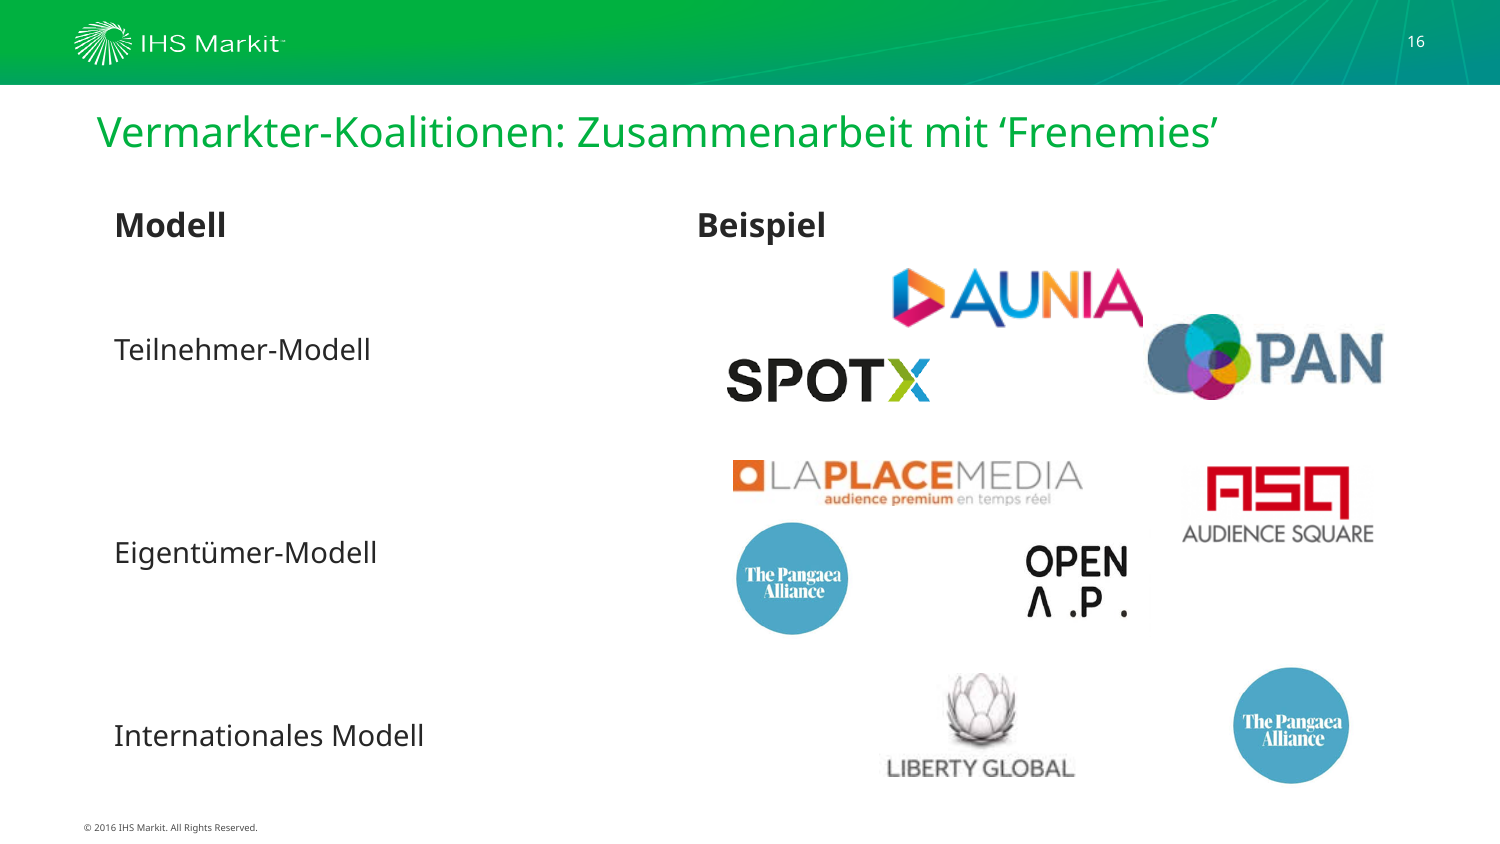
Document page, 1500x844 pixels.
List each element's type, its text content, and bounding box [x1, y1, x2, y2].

picture [1181, 465, 1374, 544]
table_cell Eigentümer-Modell [103, 446, 685, 659]
picture [1224, 659, 1358, 792]
picture [879, 673, 1083, 778]
picture [727, 514, 857, 643]
table_cell [685, 253, 1425, 446]
table_header Beispiel [685, 197, 1425, 253]
table_cell Internationales Modell [103, 659, 685, 811]
picture [1006, 529, 1151, 637]
slide_number 16 [1357, 33, 1425, 53]
title Vermarkter-Koalitionen: Zusammenarbeit mit ‘Frenemies’ [81, 98, 1439, 164]
table_header Modell [103, 197, 685, 253]
table_cell [685, 446, 1425, 659]
picture [733, 460, 1083, 506]
table_cell Teilnehmer-Modell [103, 253, 685, 446]
picture [0, 0, 1500, 85]
table_cell [685, 659, 1425, 811]
picture [727, 256, 1400, 422]
